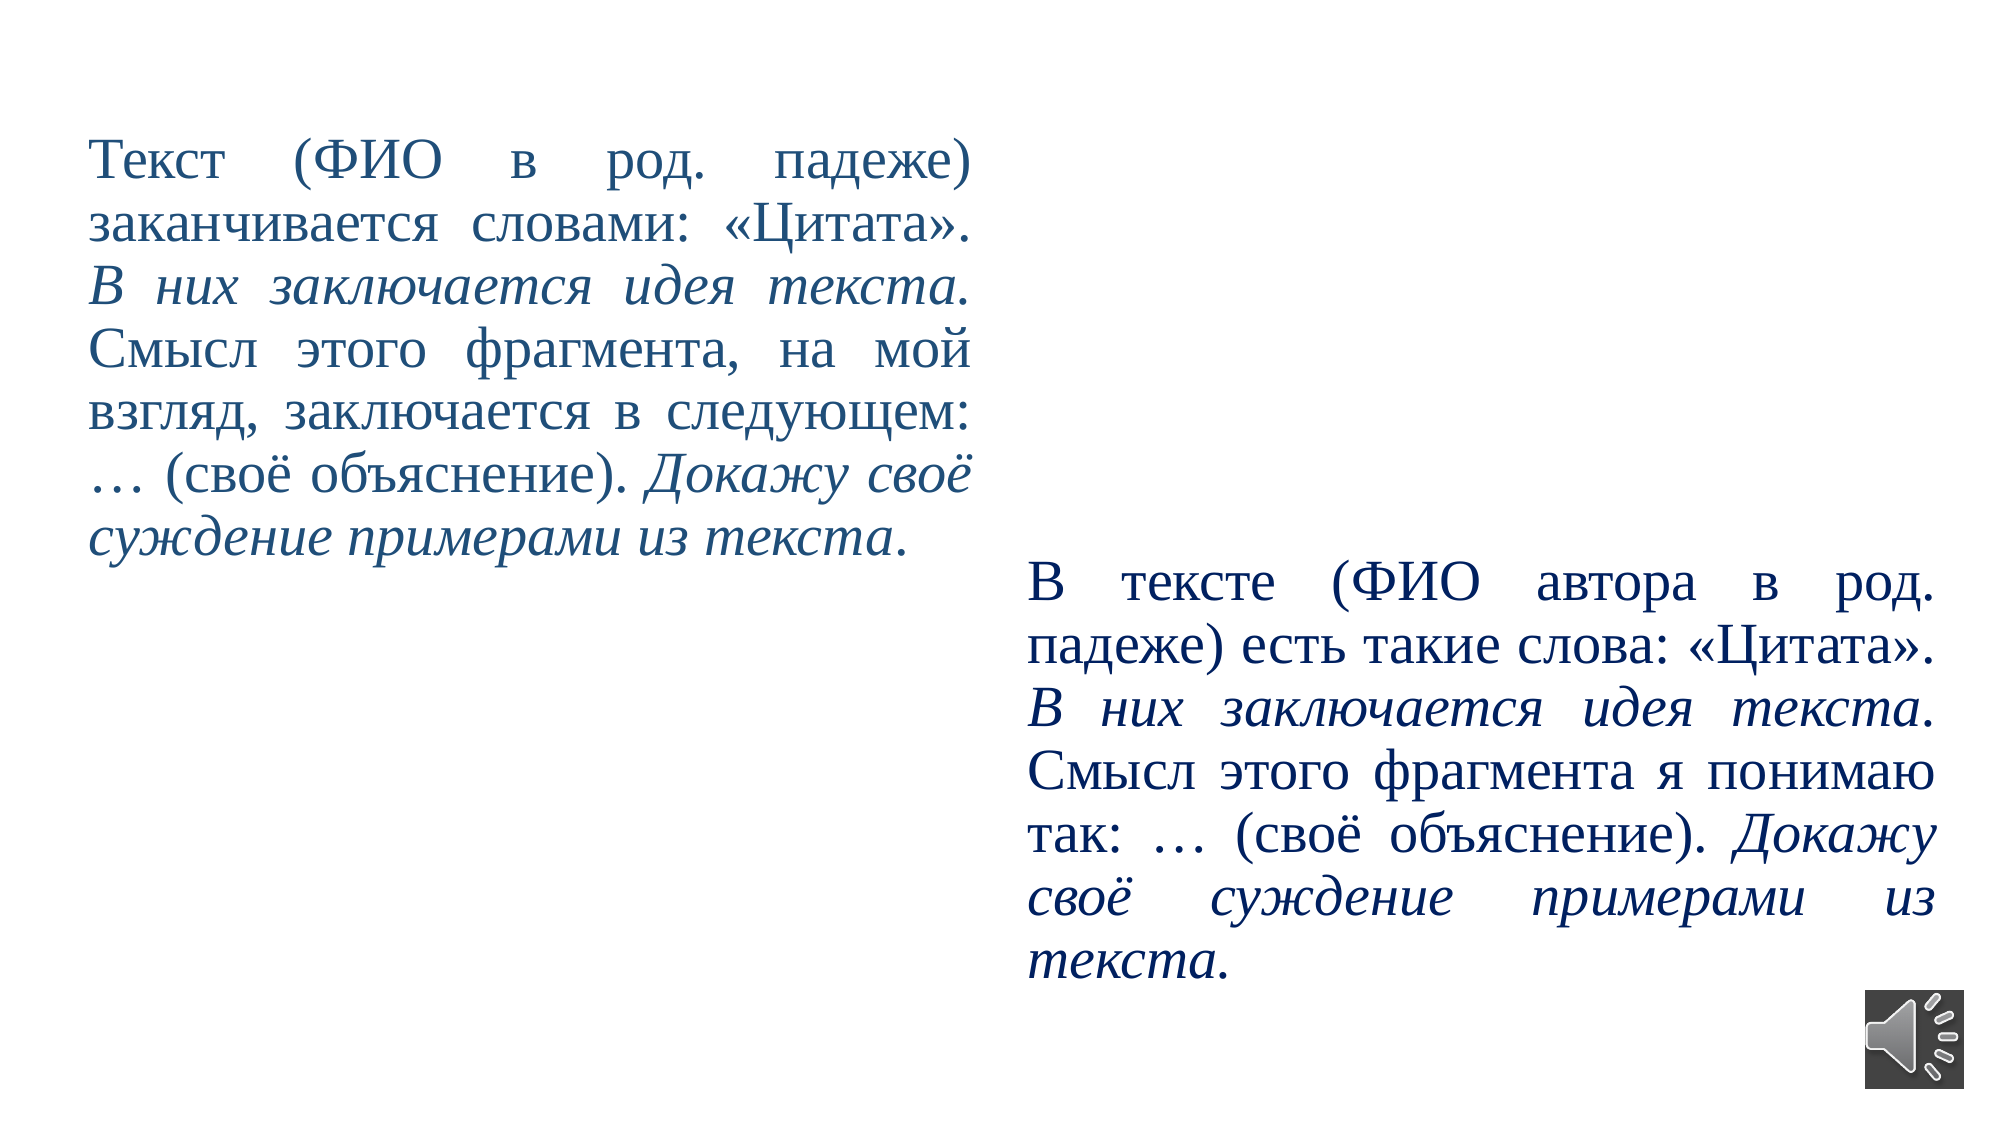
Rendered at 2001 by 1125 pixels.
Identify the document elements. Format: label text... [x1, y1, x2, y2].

picture [1864, 989, 1965, 1090]
list Текст (ФИО в род. падеже) заканчивается словами: «Цитата». В них заключается идея текста. Смысл этого фрагмента, на мой взгляд, заключается в следующем: … (своё объяснение). Докажу своё суждение примерами из текста. [74, 120, 988, 1014]
list В тексте (ФИО автора в род. падеже) есть такие слова: «Цитата». В них заключается идея текста. Смысл этого фрагмента я понимаю так: … (своё объяснение). Докажу своё суждение примерами из текста. [1012, 542, 1952, 1080]
